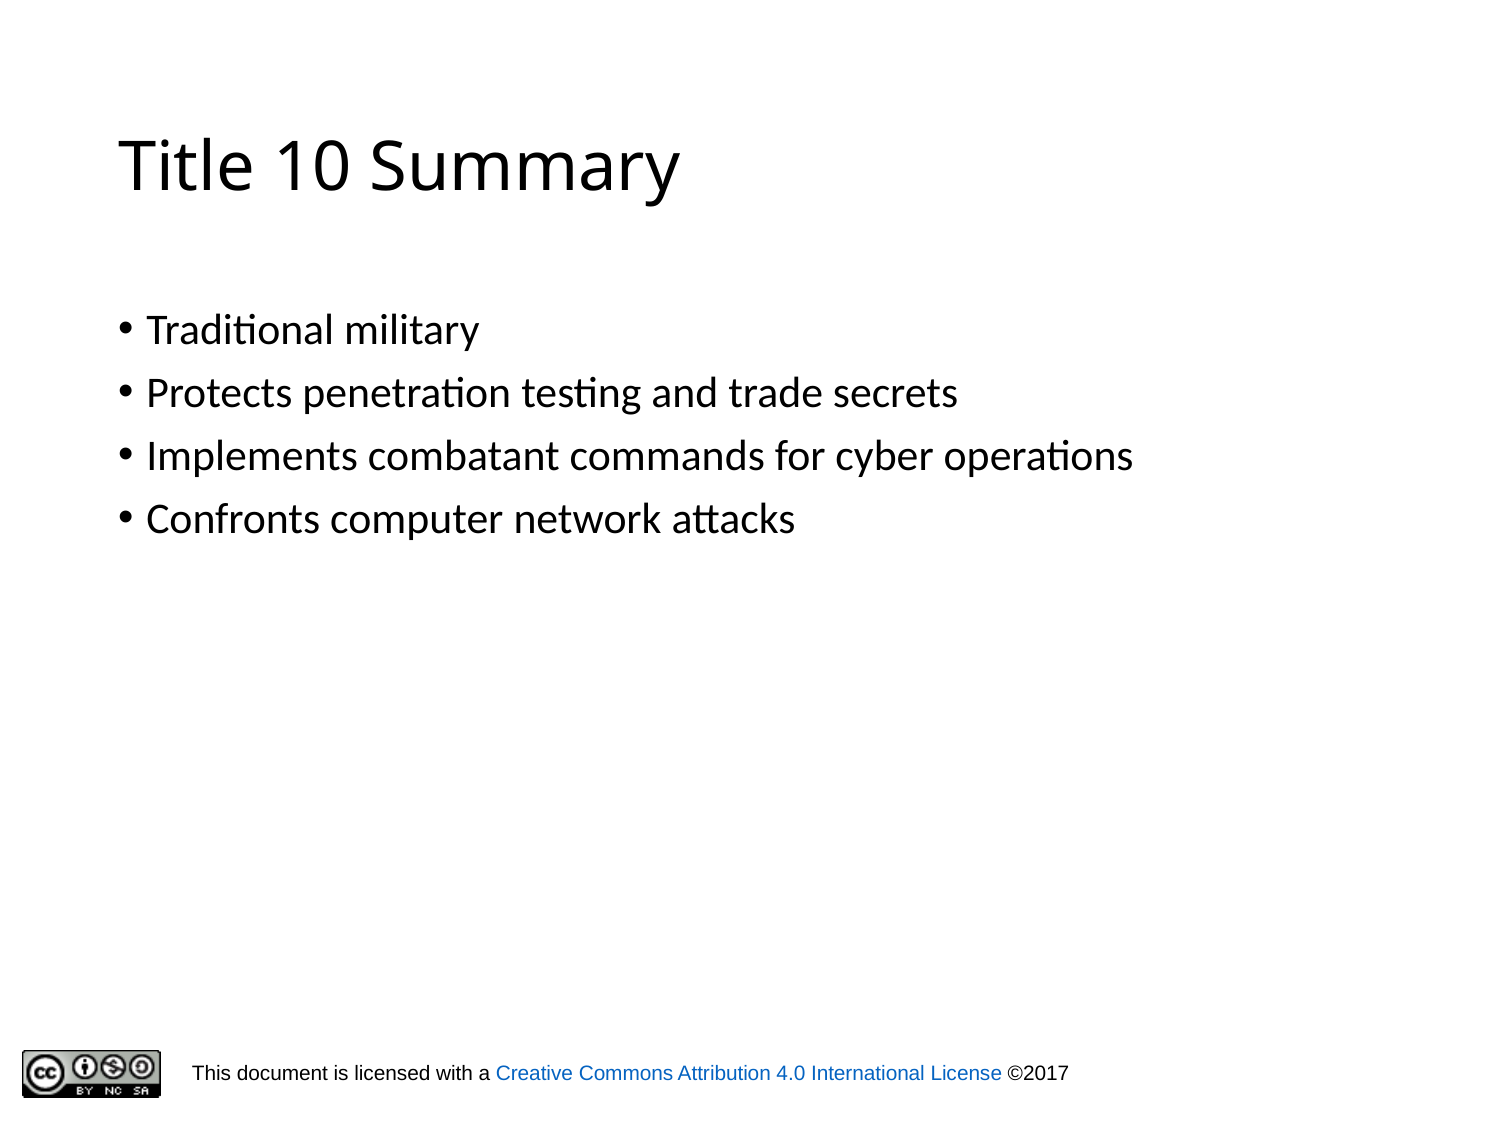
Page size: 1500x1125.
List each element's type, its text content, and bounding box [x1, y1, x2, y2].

list Traditional military Protects penetration testing and trade secrets Implements combatant commands for cyber operations Confronts computer network attacks [103, 299, 1397, 1014]
title Title 10 Summary [103, 59, 1397, 278]
picture [22, 1050, 161, 1098]
